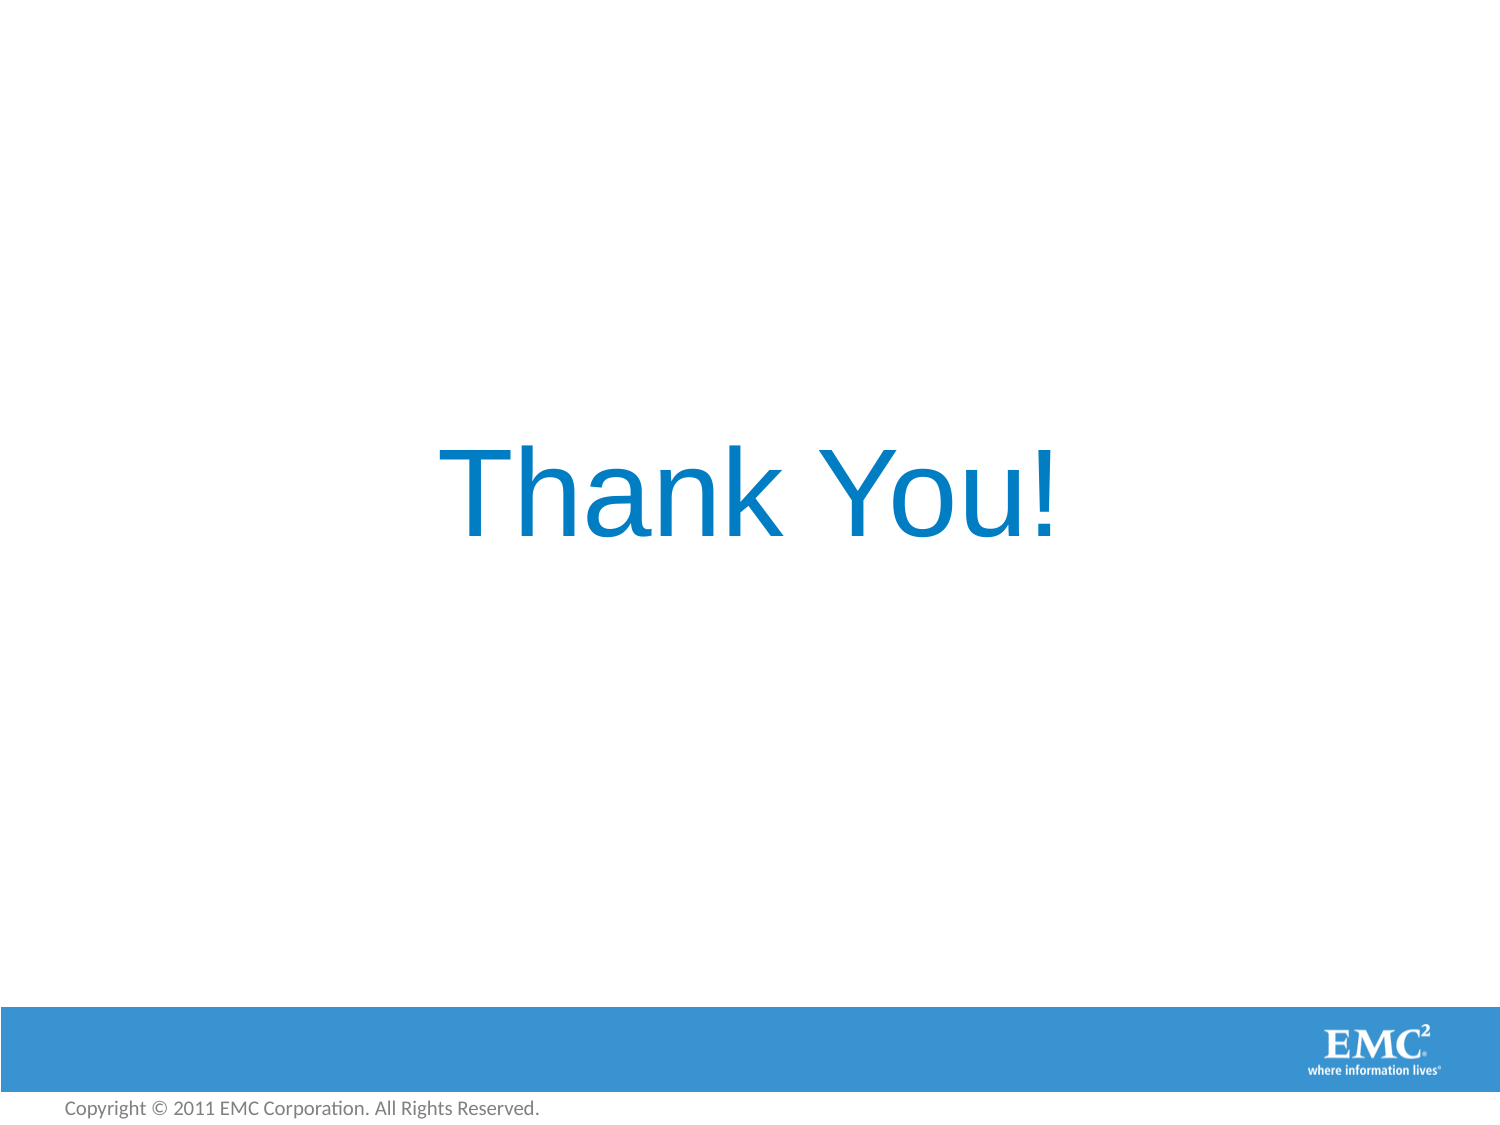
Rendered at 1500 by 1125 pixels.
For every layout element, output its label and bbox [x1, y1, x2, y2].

picture [0, 1006, 1500, 1093]
